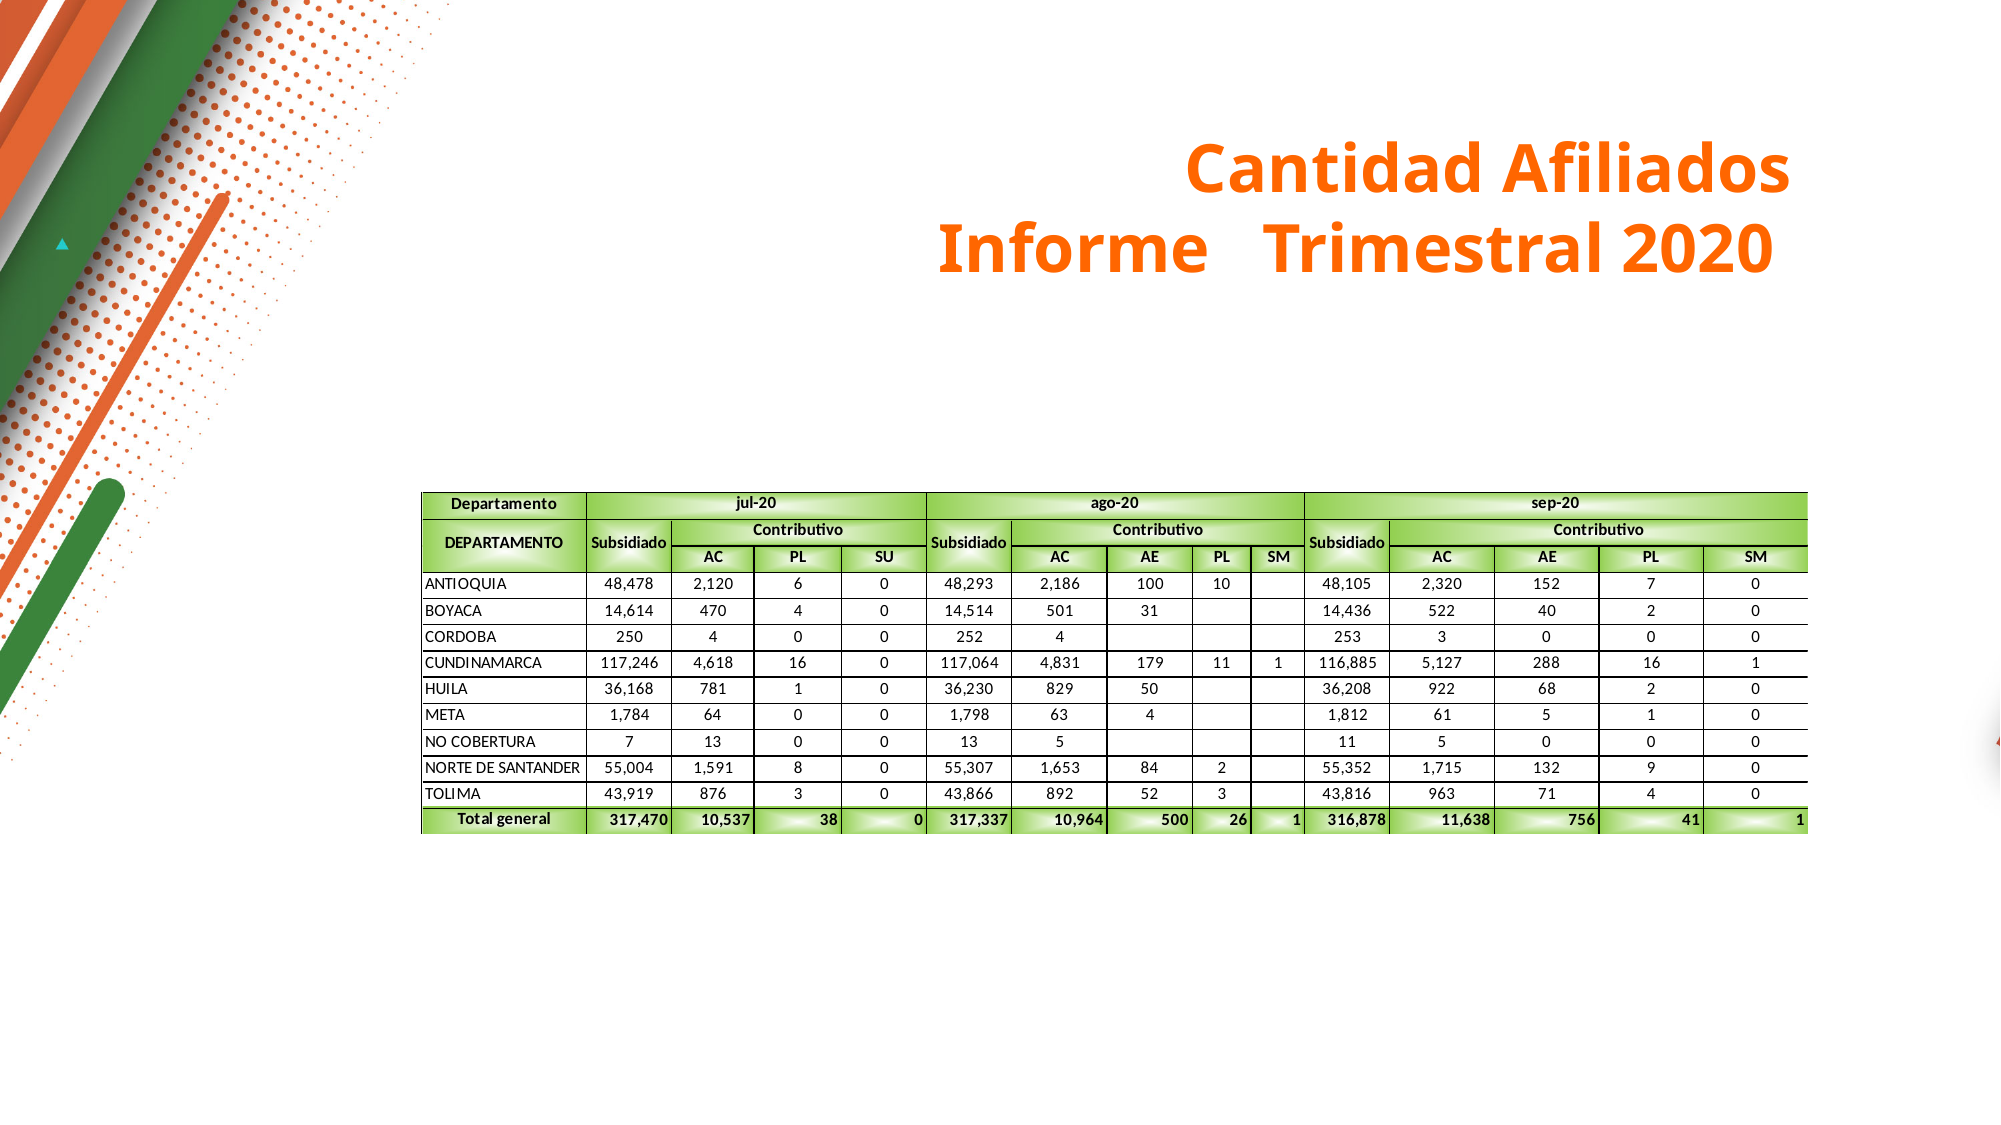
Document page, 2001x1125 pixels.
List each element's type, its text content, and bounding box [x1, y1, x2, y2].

picture [0, 0, 2000, 1125]
text_box Cantidad Afiliados Informe Trimestral 2020 [808, 118, 1807, 294]
